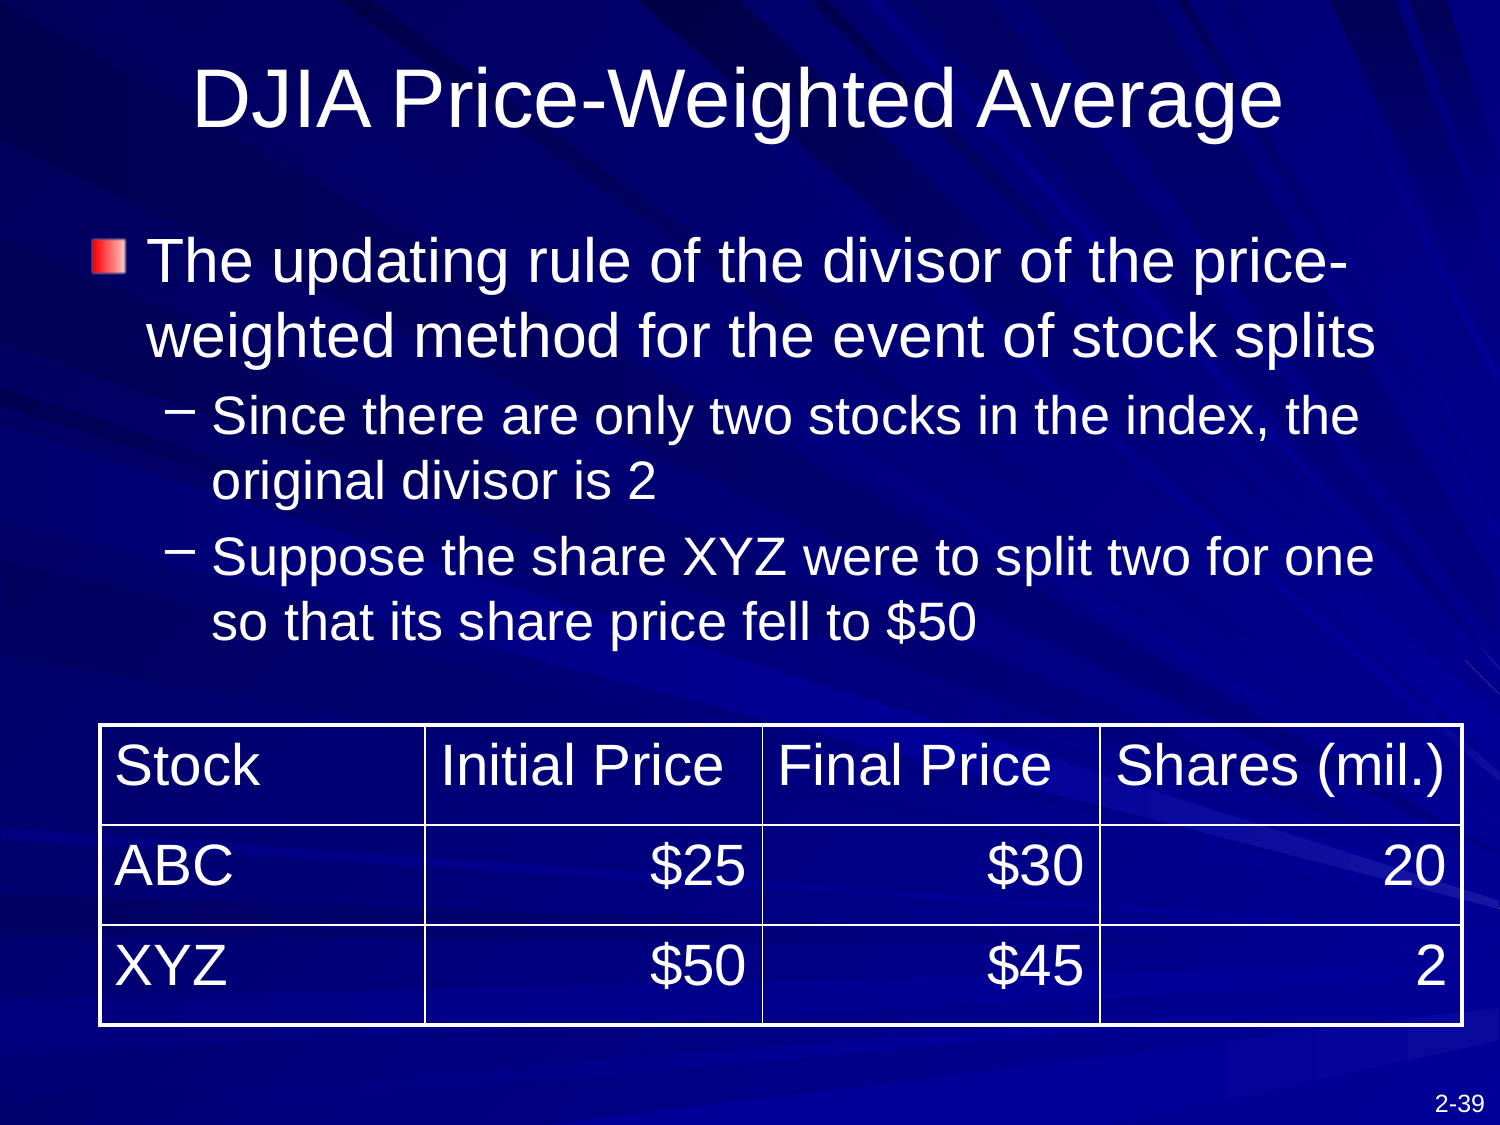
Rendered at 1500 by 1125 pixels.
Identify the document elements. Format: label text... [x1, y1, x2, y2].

table_cell 2 [1101, 926, 1460, 1023]
title DJIA Price-Weighted Average [74, 12, 1426, 176]
table_header Stock [102, 727, 424, 824]
table_header Shares (mil.) [1101, 727, 1460, 824]
table_cell $30 [763, 826, 1099, 924]
table_cell ABC [102, 826, 424, 924]
table_cell $25 [426, 826, 762, 924]
table_cell $50 [426, 926, 762, 1023]
table_header Initial Price [426, 727, 762, 824]
picture [90, 237, 130, 278]
table_cell $45 [763, 926, 1099, 1023]
table_cell XYZ [102, 926, 424, 1023]
table_header Final Price [763, 727, 1099, 824]
table_cell 20 [1101, 826, 1460, 924]
list The updating rule of the divisor of the price-weighted method for the event of stock splits Since there are only two stocks in the index, the original divisor is 2 Suppose the share XYZ were to split two for one so that its share price fell to $50 [74, 212, 1451, 1088]
